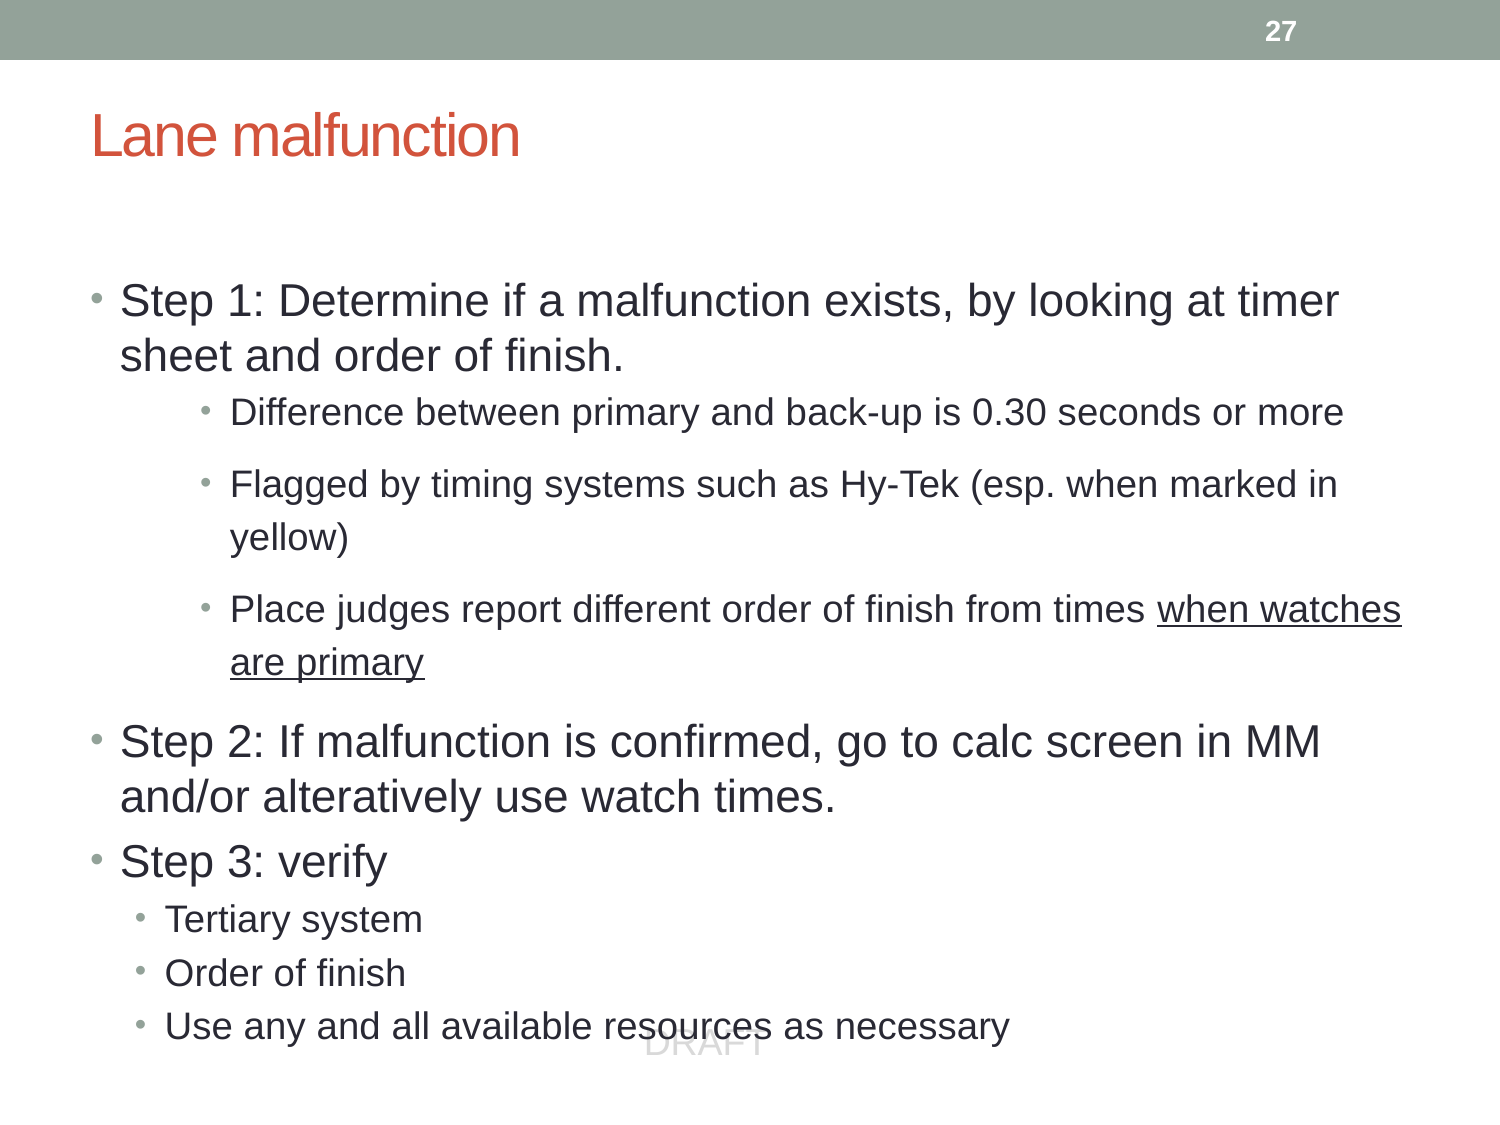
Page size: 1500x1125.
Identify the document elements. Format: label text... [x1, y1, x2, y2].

slide_number 27 [1250, 3, 1425, 57]
list Step 1: Determine if a malfunction exists, by looking at timer sheet and order of finish. Difference between primary and back-up is 0.30 seconds or more Flagged by timing systems such as Hy-Tek (esp. when marked in yellow) Place judges report different order of finish from times when watches are primary Step 2: If malfunction is confirmed, go to calc screen in MM and/or alteratively use watch times. Step 3: verify Tertiary system Order of finish Use any and all available resources as necessary [75, 262, 1425, 1063]
title Lane malfunction [75, 87, 1425, 250]
